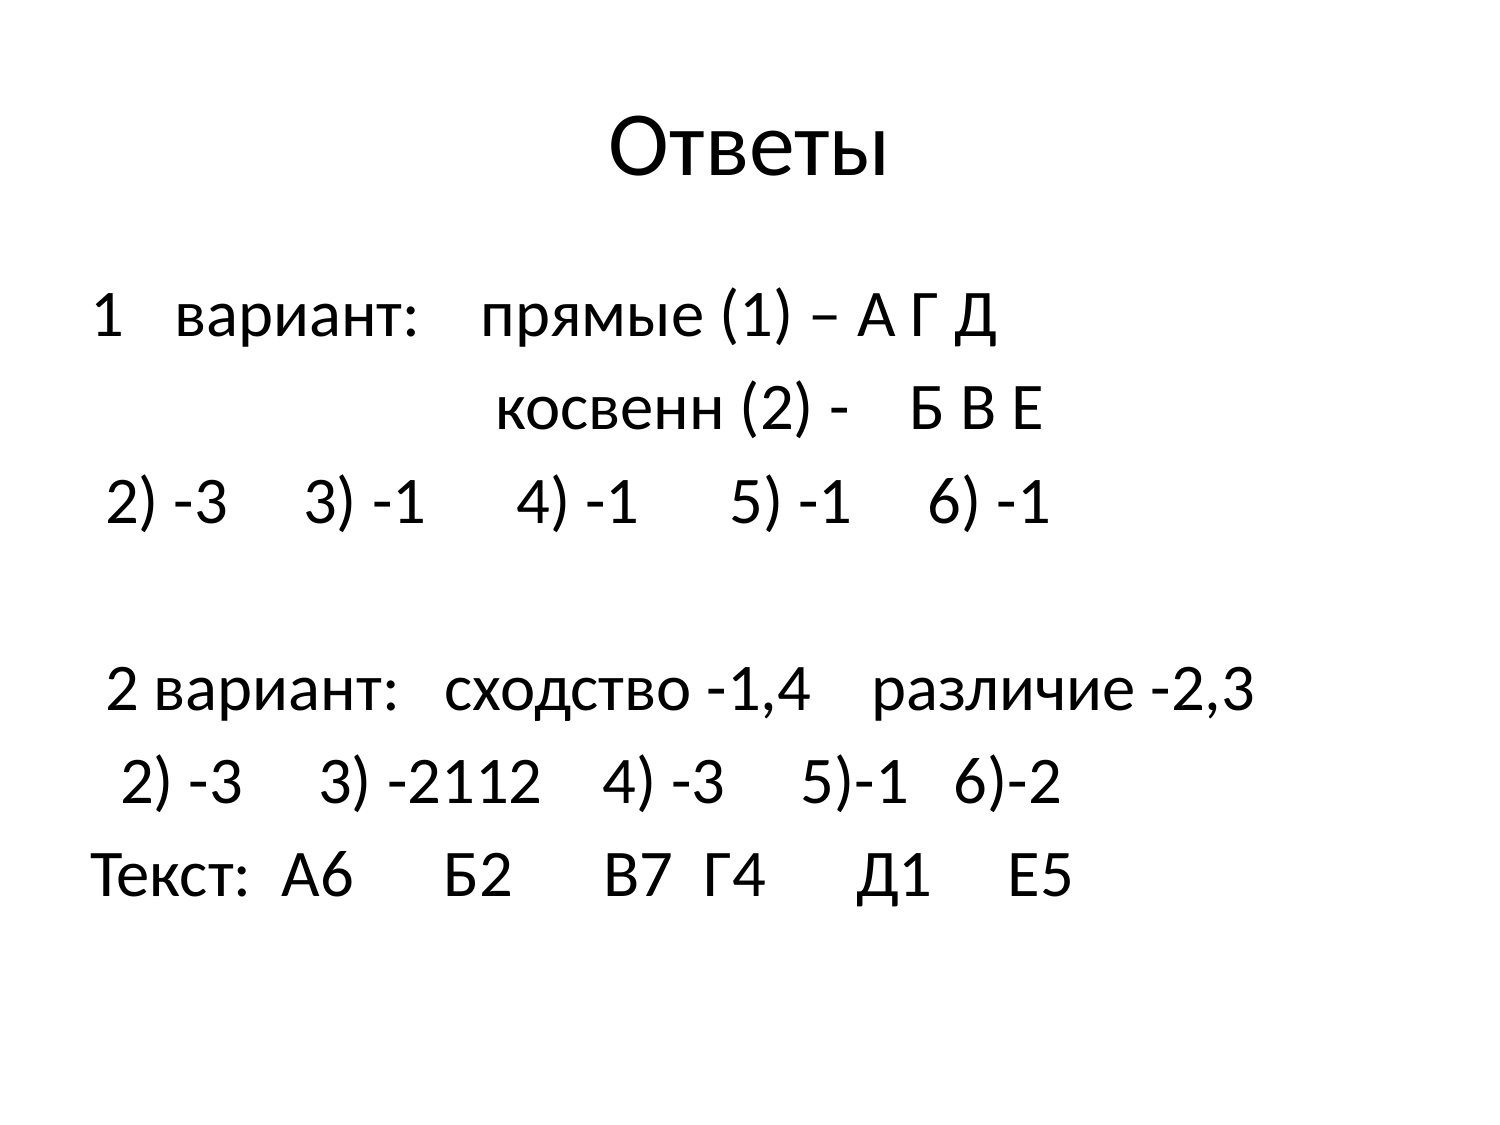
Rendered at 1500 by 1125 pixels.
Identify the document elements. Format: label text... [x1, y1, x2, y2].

list вариант: прямые (1) – А Г Д косвенн (2) - Б В Е 2) -3 3) -1 4) -1 5) -1 6) -1 2 вариант: сходство -1,4 различие -2,3 2) -3 3) -2112 4) -3 5)-1 6)-2 Текст: А6 Б2 В7 Г4 Д1 Е5 [75, 262, 1425, 1005]
title Ответы [75, 45, 1425, 233]
